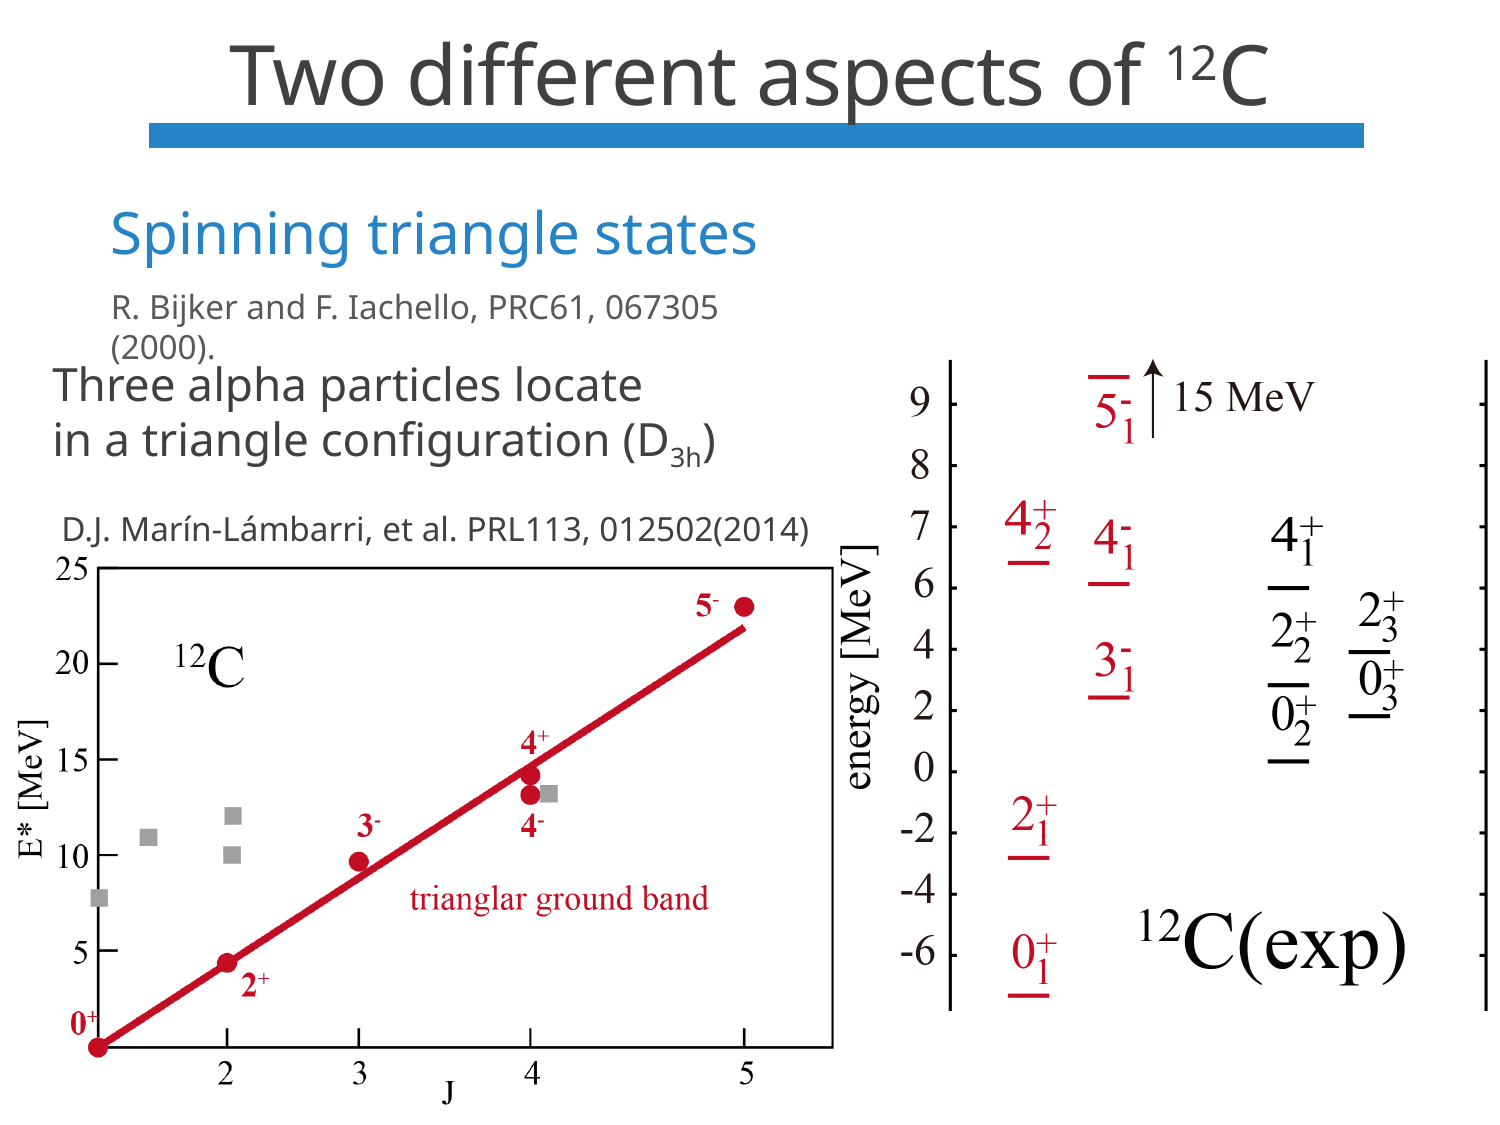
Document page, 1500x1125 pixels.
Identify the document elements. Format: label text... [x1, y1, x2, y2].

text_box D.J. Marín-Lámbarri, et al. PRL113, 012502(2014) [46, 501, 829, 547]
picture [12, 357, 1488, 1115]
text_box Three alpha particles locate in a triangle configuration (D3h) [37, 348, 859, 481]
title Two different aspects of 12C [131, 25, 1369, 130]
text_box R. Bijker and F. Iachello, PRC61, 067305 (2000). [96, 279, 839, 348]
text_box Spinning triangle states [96, 189, 839, 274]
